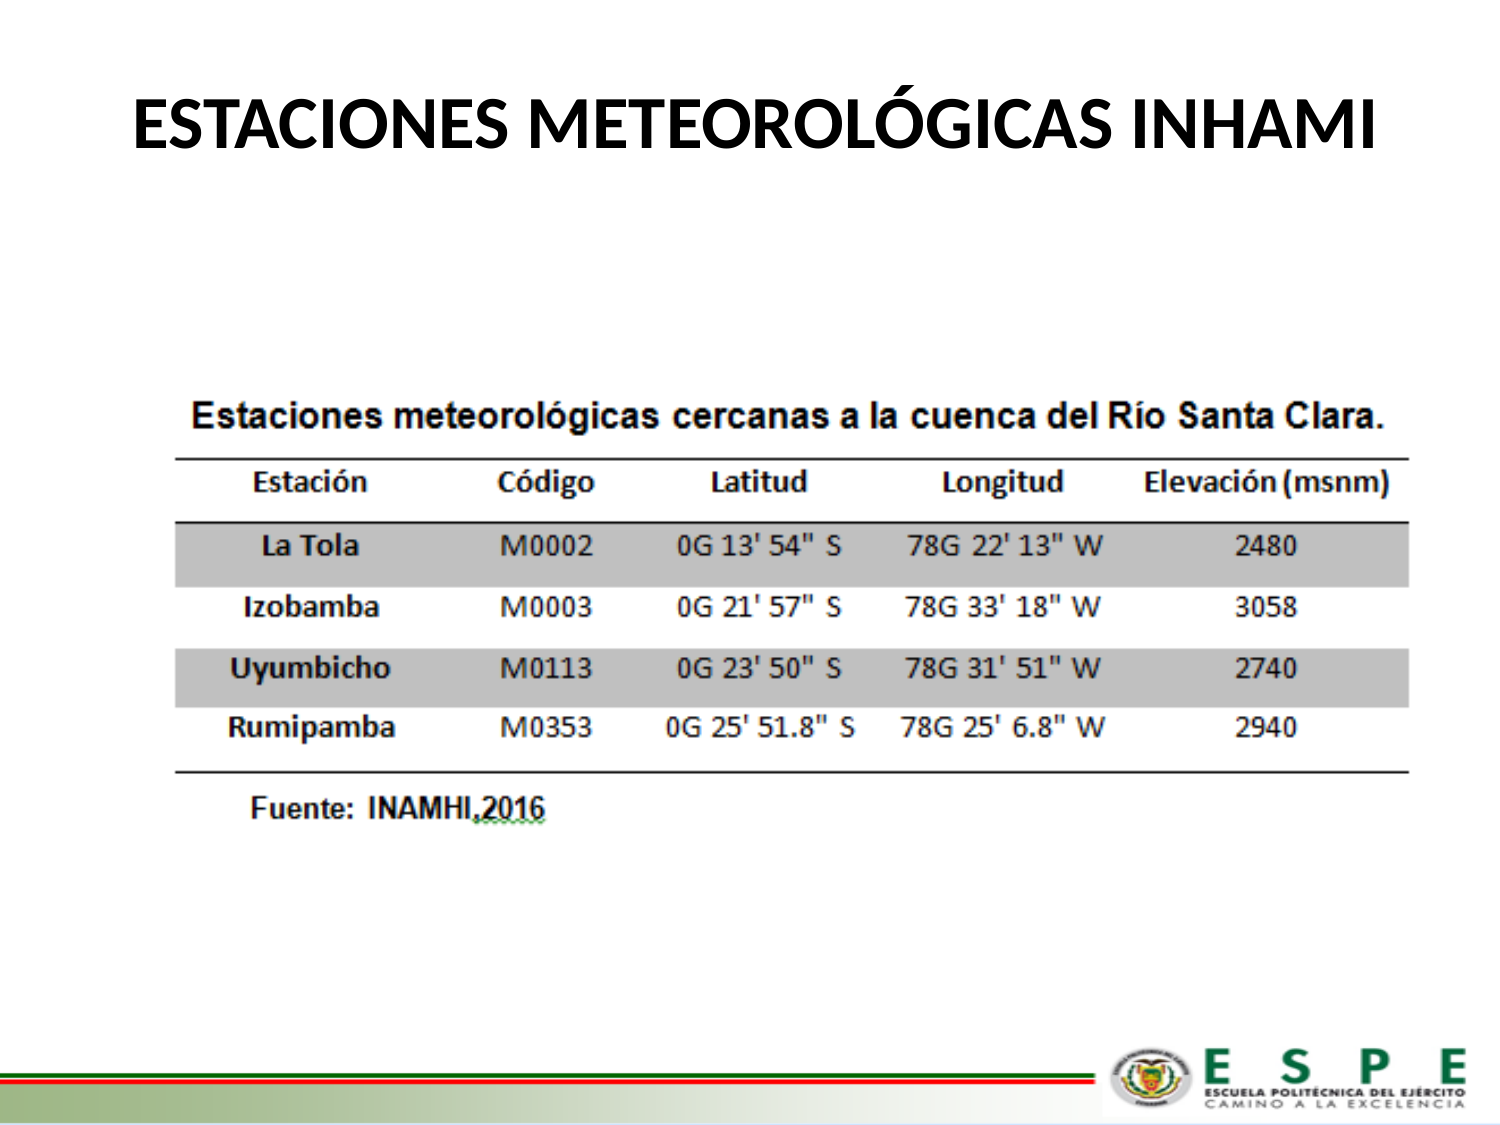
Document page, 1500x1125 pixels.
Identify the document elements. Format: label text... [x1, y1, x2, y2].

picture [135, 361, 1430, 859]
picture [0, 1034, 1500, 1125]
text_box ESTACIONES METEOROLÓGICAS INHAMI [53, 66, 1459, 172]
